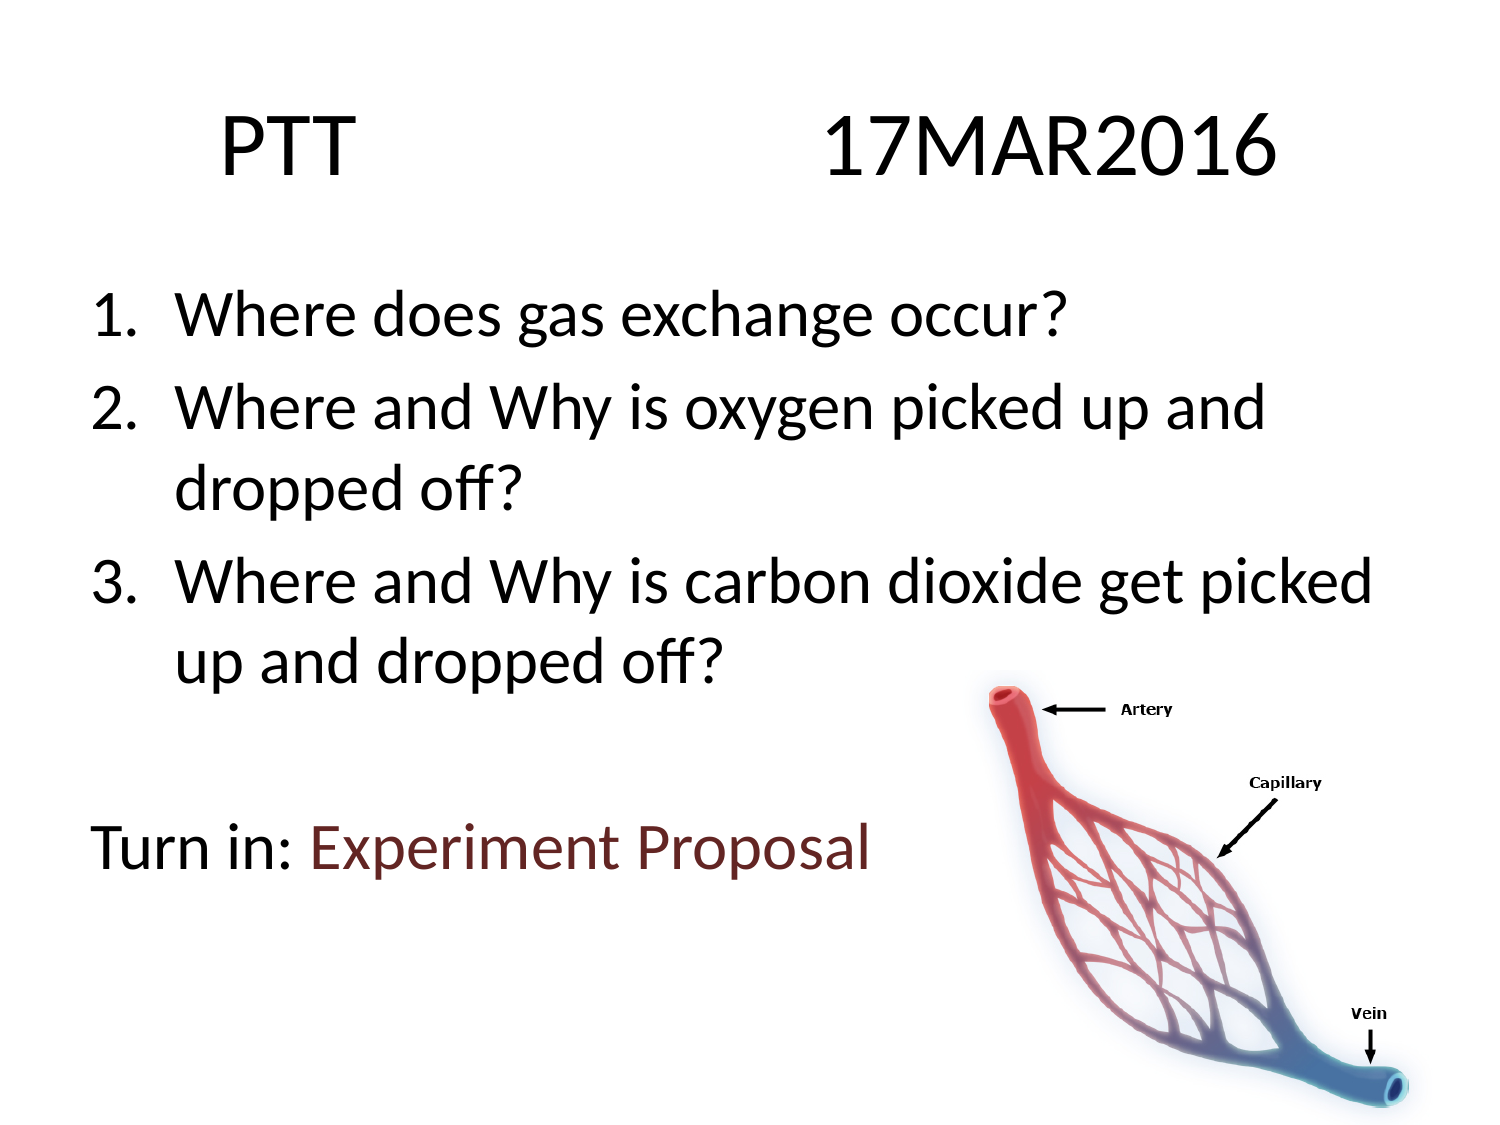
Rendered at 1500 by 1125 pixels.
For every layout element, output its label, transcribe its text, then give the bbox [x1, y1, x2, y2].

title PTT 17MAR2016 [75, 45, 1425, 233]
list Where does gas exchange occur? Where and Why is oxygen picked up and dropped off? Where and Why is carbon dioxide get picked up and dropped off? Turn in: Experiment Proposal [75, 262, 1425, 1005]
picture [949, 670, 1434, 1125]
